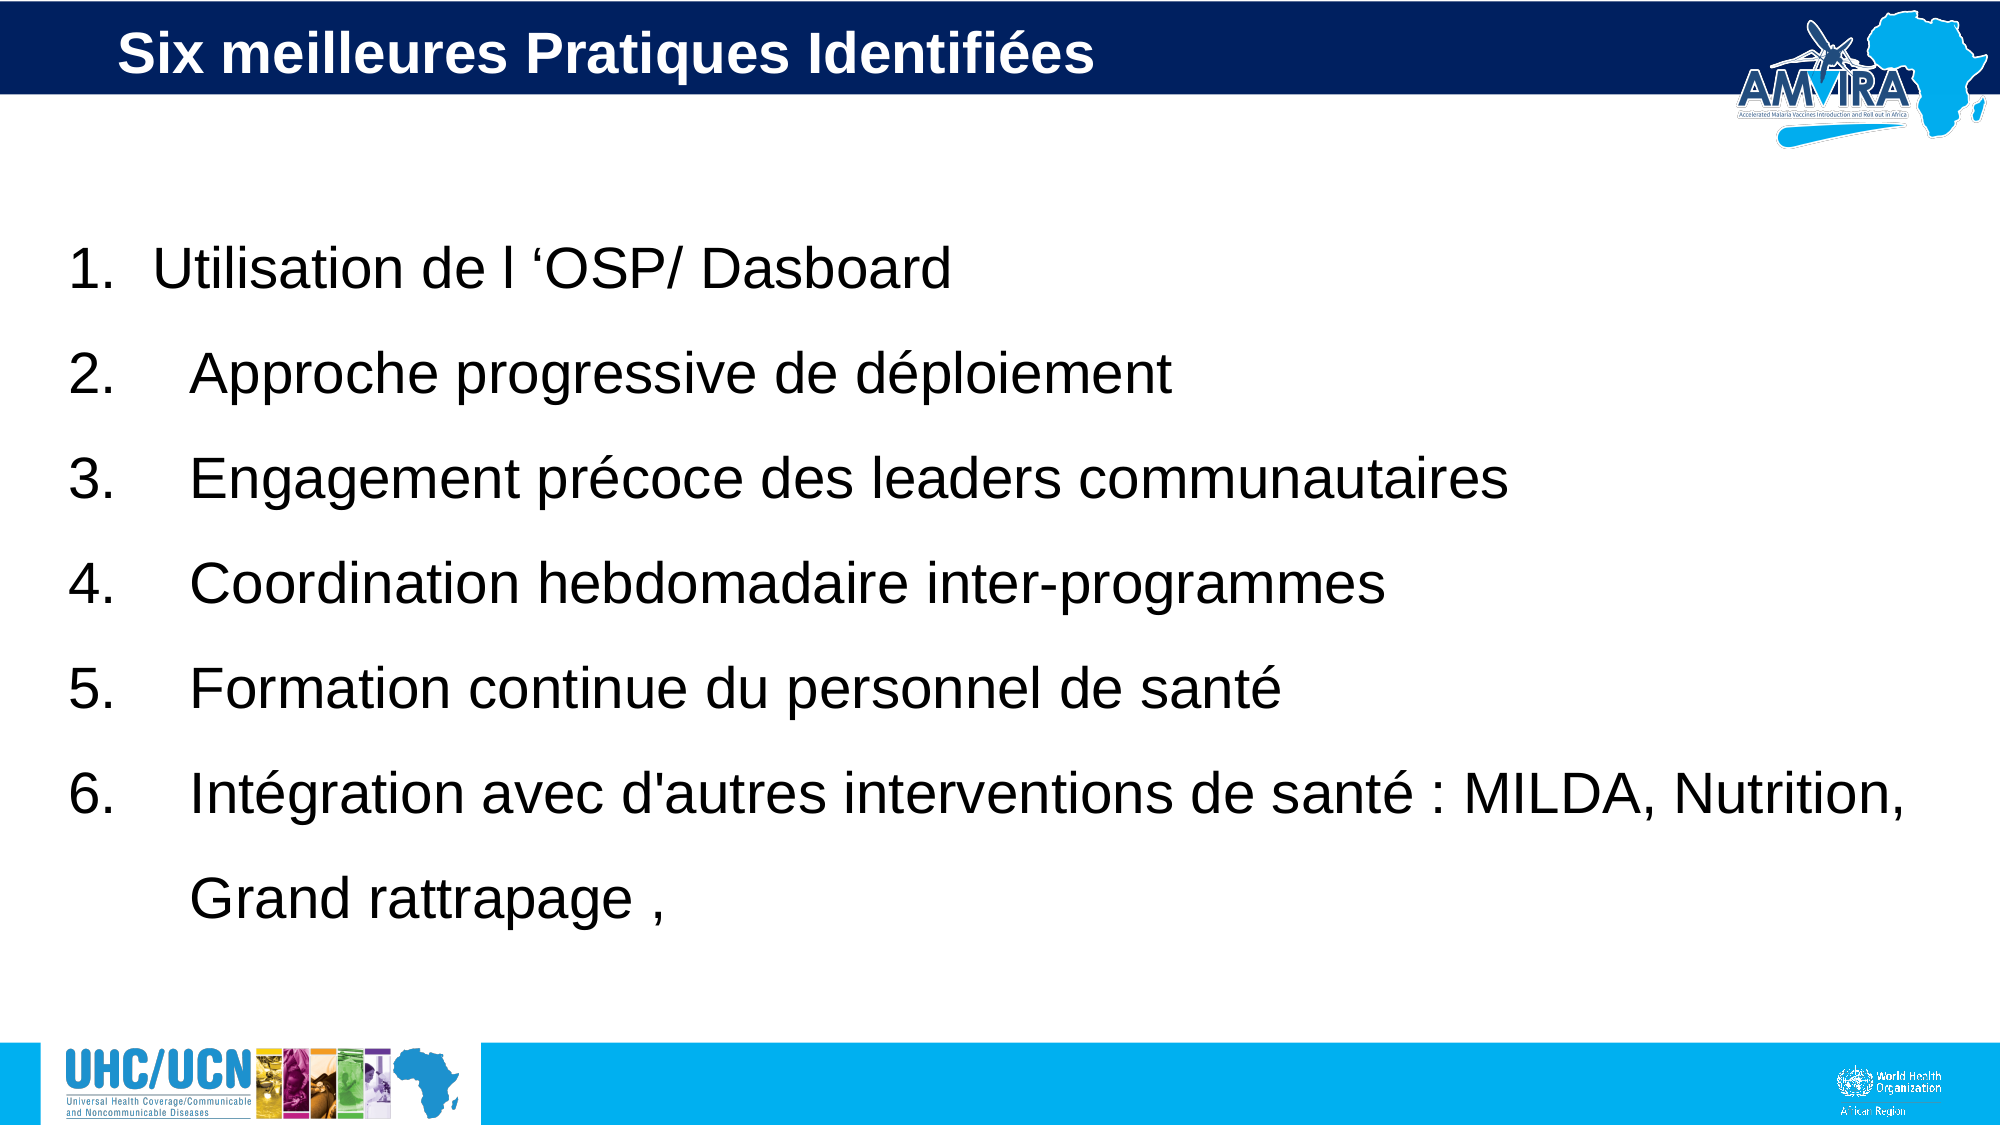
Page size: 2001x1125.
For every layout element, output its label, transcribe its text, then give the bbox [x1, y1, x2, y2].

subtitle Utilisation de l ‘OSP/ Dasboard Approche progressive de déploiement Engagement précoce des leaders communautaires Coordination hebdomadaire inter-programmes Formation continue du personnel de santé Intégration avec d'autres interventions de santé : MILDA, Nutrition, Grand rattrapage , [53, 187, 1981, 938]
picture [66, 1048, 459, 1119]
picture [1736, 10, 1988, 149]
title Six meilleures Pratiques Identifiées [102, 2, 1828, 108]
